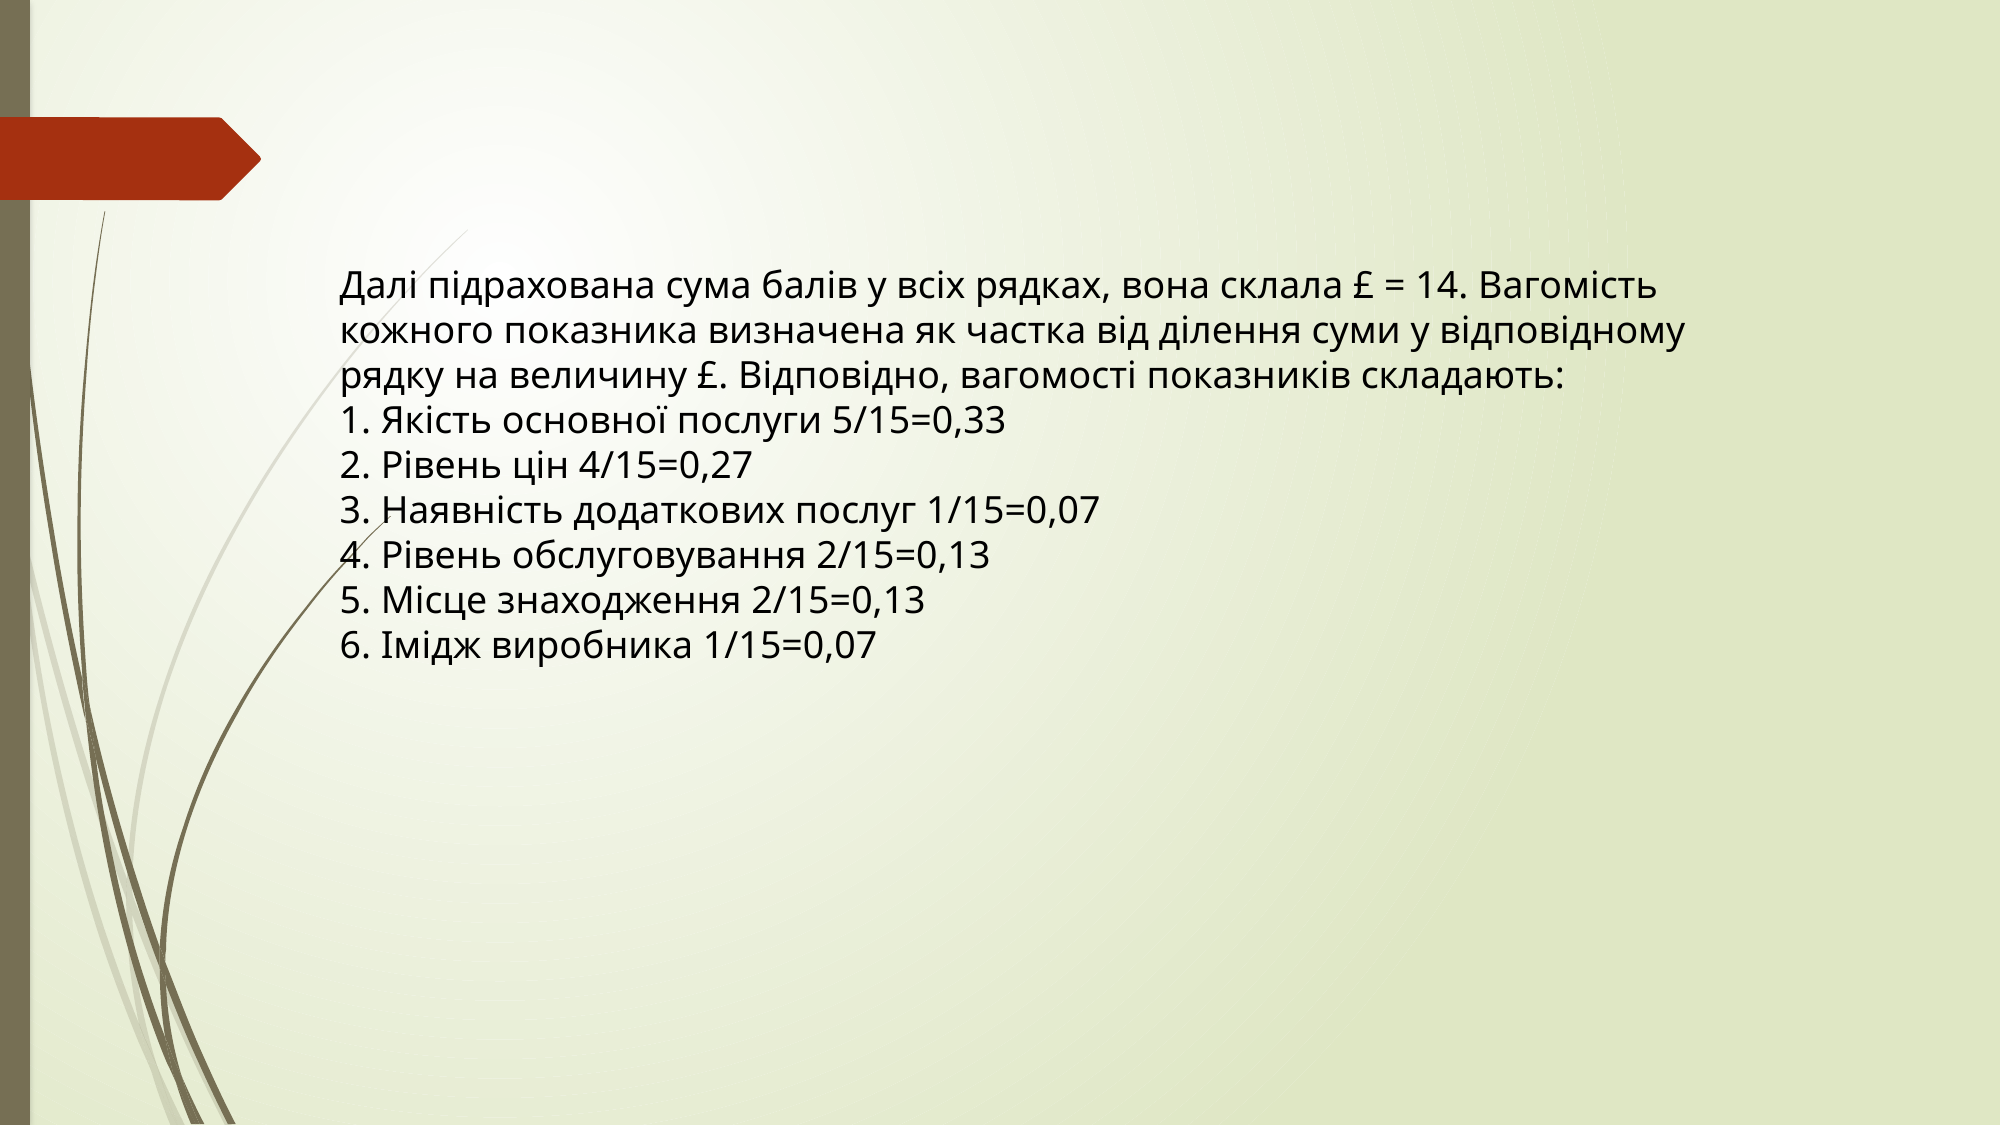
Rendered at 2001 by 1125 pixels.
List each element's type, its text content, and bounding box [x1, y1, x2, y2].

text_box Далі підрахована сума балів у всіх рядках, вона склала £ = 14. Вагомість кожного показника визначена як частка від ділення суми у відповідному рядку на величину £. Відповідно, вагомості показників складають: 1. Якість основної послуги 5/15=0,33 2. Рівень цін 4/15=0,27 3. Наявність додаткових послуг 1/15=0,07 4. Рівень обслуговування 2/15=0,13 5. Місце знаходження 2/15=0,13 6. Імідж виробника 1/15=0,07 [324, 253, 1723, 674]
